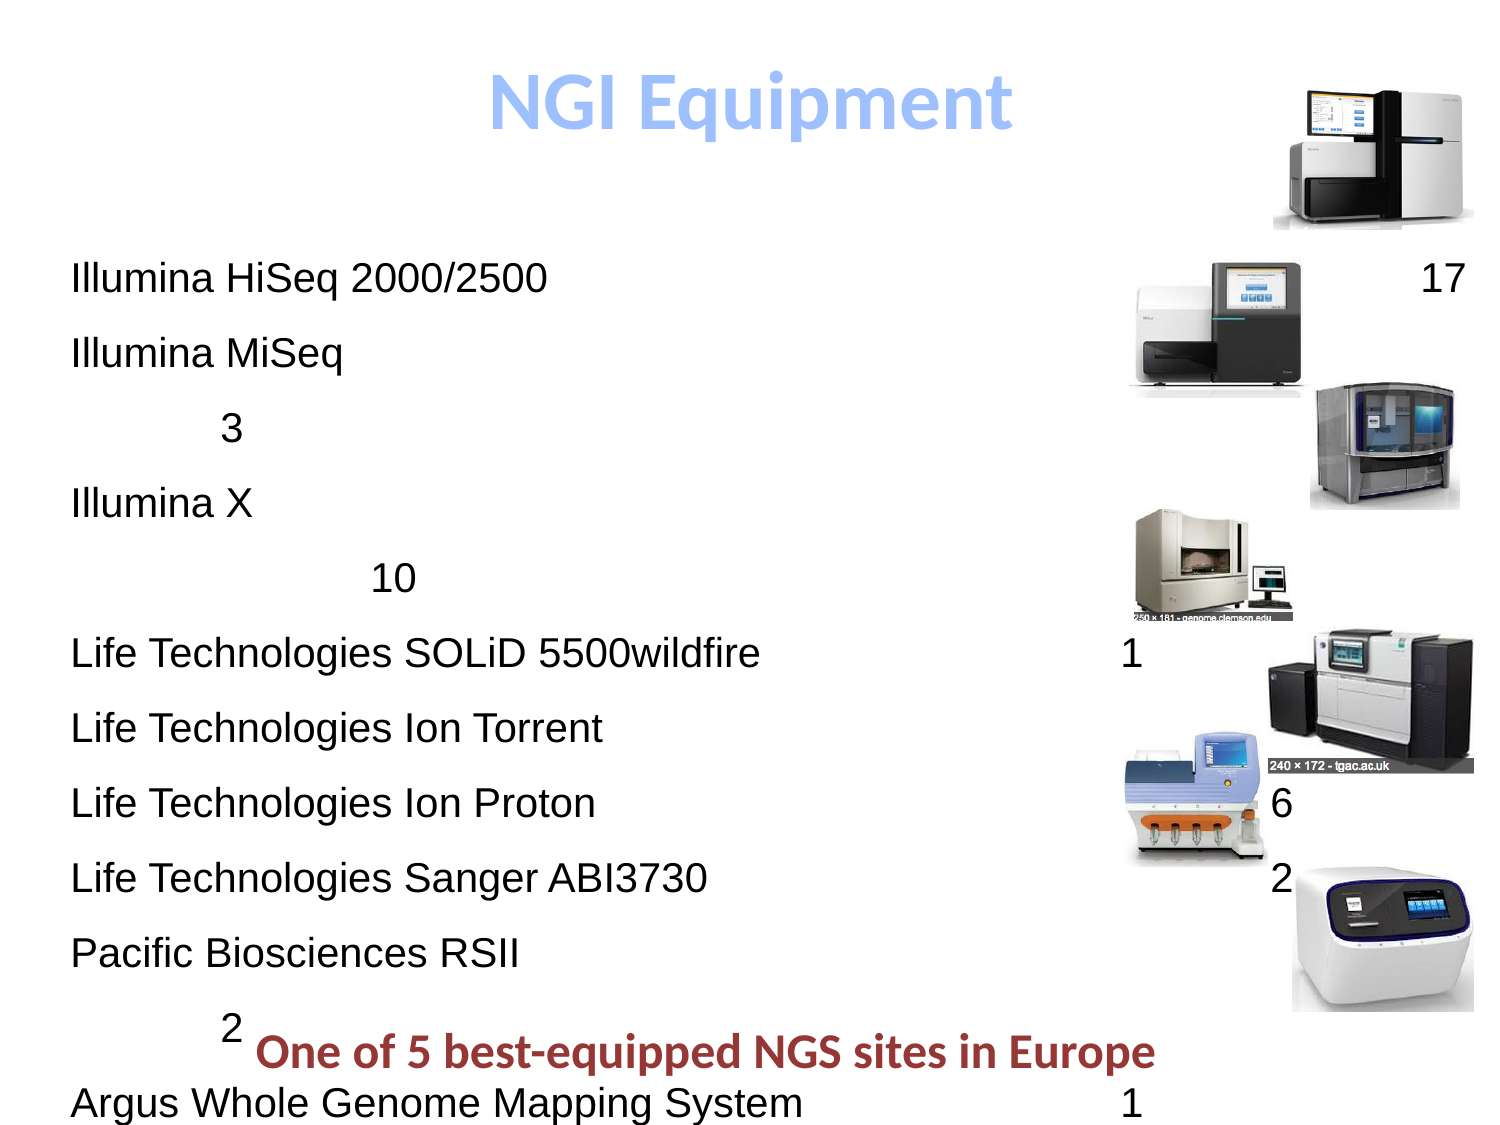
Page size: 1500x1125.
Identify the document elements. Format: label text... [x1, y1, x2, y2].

text_box One of 5 best-equipped NGS sites in Europe [241, 1011, 1172, 1087]
picture [1273, 79, 1474, 231]
text_box Illumina HiSeq 2000/2500 17 Illumina MiSeq 3 Illumina X 10 Life Technologies SOLiD 5500wildfire 1 Life Technologies Ion Torrent 2 Life Technologies Ion Proton 6 Life Technologies Sanger ABI3730 2 Pacific Biosciences RSII 2 Argus Whole Genome Mapping System 1 [59, 165, 1500, 956]
picture [1292, 866, 1474, 1012]
text_box NGI Equipment [474, 38, 1030, 154]
picture [1122, 627, 1474, 867]
picture [1133, 508, 1293, 622]
picture [1129, 250, 1460, 510]
